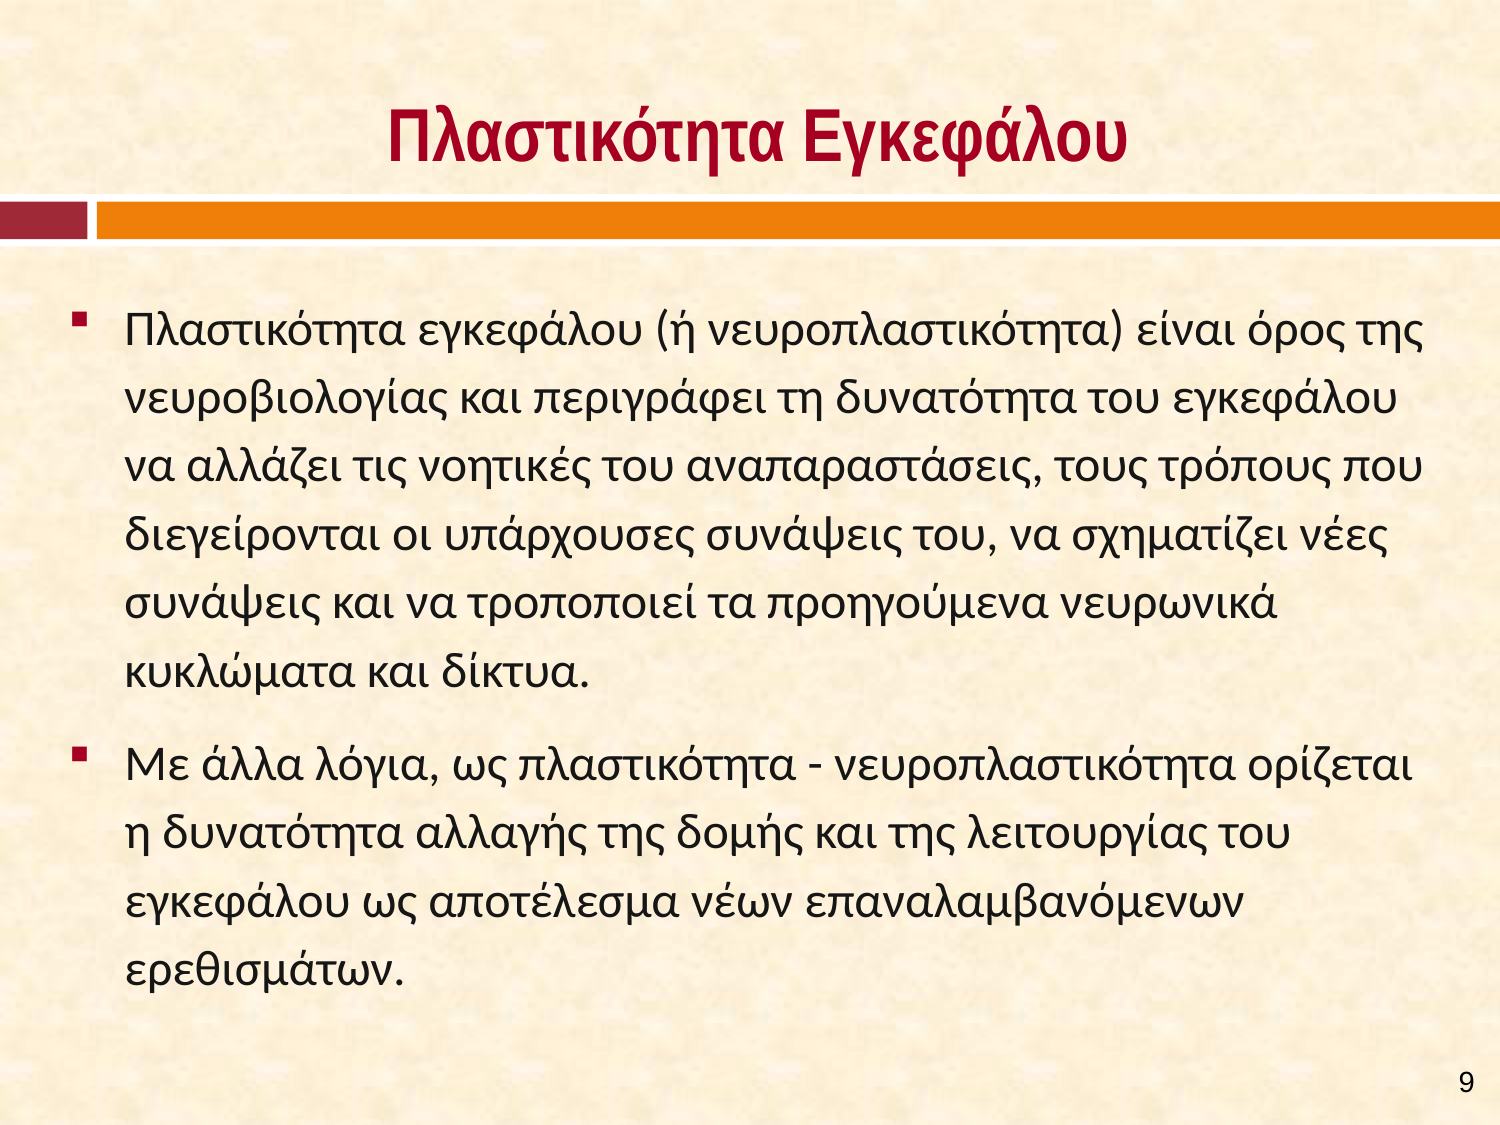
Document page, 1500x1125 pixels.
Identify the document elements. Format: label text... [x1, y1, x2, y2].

slide_number 8 [1139, 1027, 1491, 1107]
picture [0, 247, 1500, 1125]
list Πλαστικότητα εγκεφάλου (ή νευροπλαστικότητα) είναι όρος της νευροβιολογίας και περιγράφει τη δυνατότητα του εγκεφάλου να αλλάζει τις νοητικές του αναπαραστάσεις, τους τρόπους που διεγείρονται οι υπάρχουσες συνάψεις του, να σχηματίζει νέες συνάψεις και να τροποποιεί τα προηγούμενα νευρωνικά κυκλώματα και δίκτυα. Με άλλα λόγια, ως πλαστικότητα - νευροπλαστικότητα ορίζεται η δυνατότητα αλλαγής της δομής και της λειτουργίας του εγκεφάλου ως αποτέλεσμα νέων επαναλαμβανόμενων ερεθισμάτων. [52, 279, 1448, 1048]
picture [0, 0, 1500, 194]
title Πλαστικότητα Εγκεφάλου [74, 54, 1426, 209]
